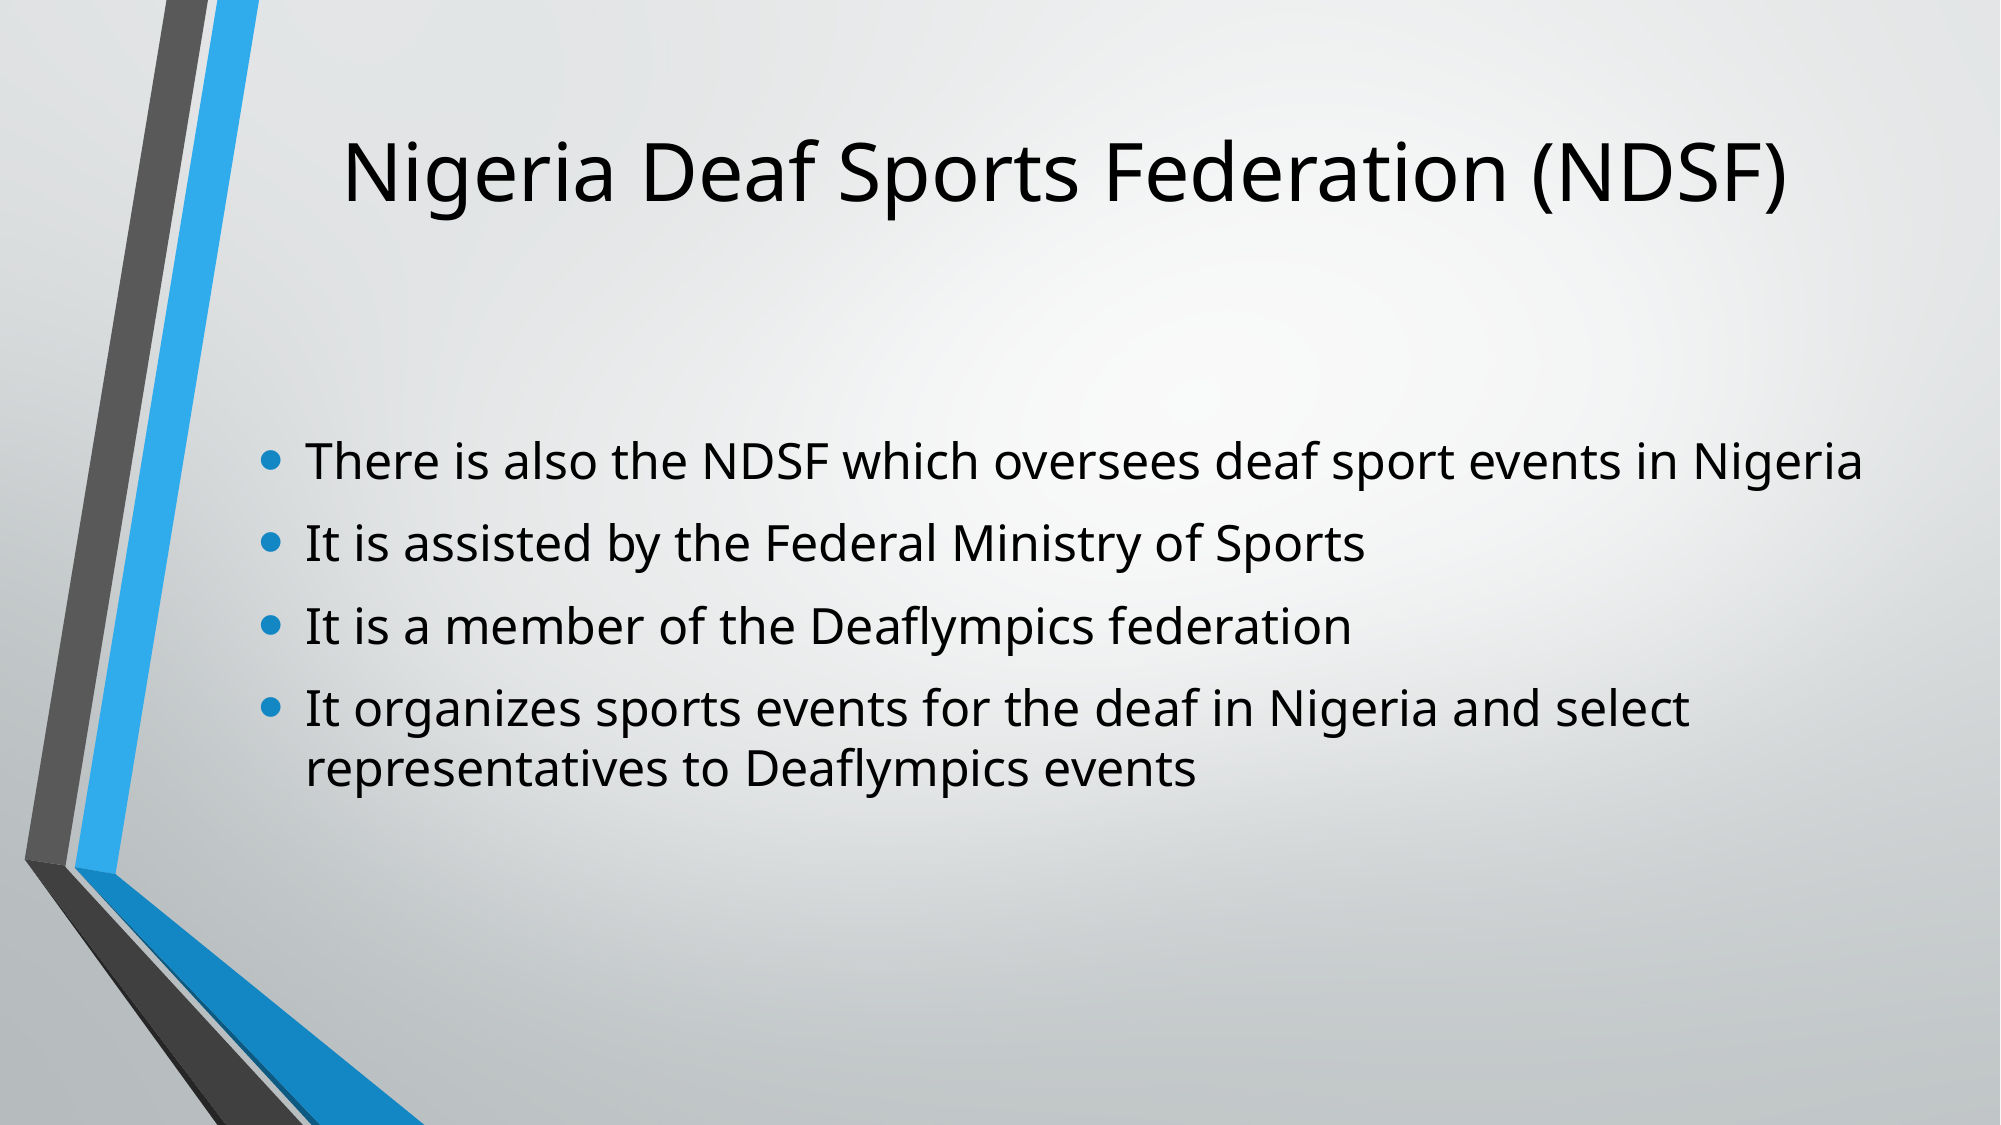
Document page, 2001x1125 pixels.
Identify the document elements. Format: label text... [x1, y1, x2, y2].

title Nigeria Deaf Sports Federation (NDSF) [243, 112, 1887, 225]
list There is also the NDSF which oversees deaf sport events in Nigeria It is assisted by the Federal Ministry of Sports It is a member of the Deaflympics federation It organizes sports events for the deaf in Nigeria and select representatives to Deaflympics events [243, 275, 1887, 950]
